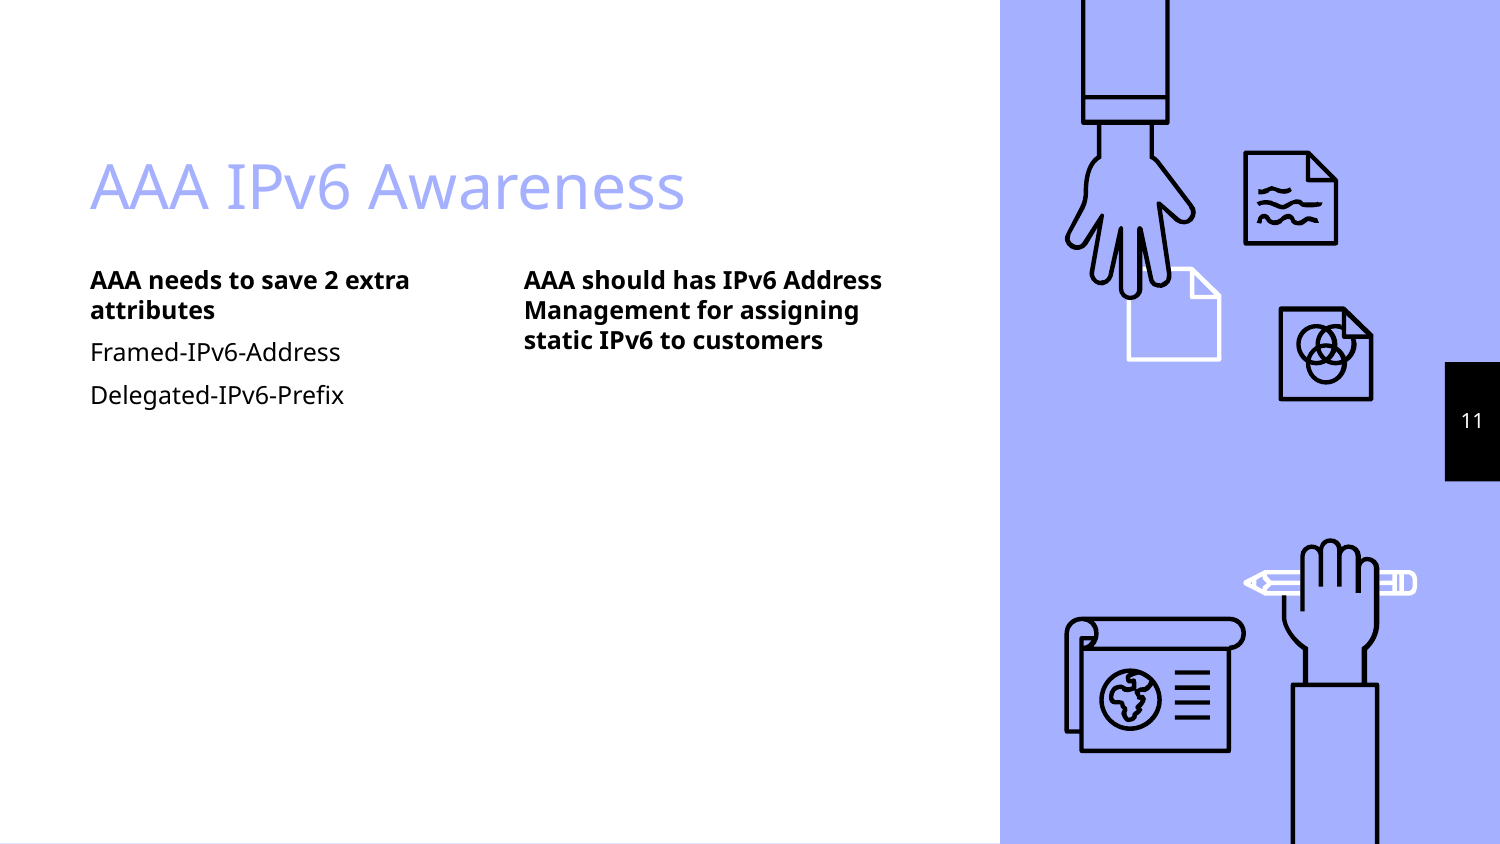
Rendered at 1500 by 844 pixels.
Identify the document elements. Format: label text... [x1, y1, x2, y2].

list AAA needs to save 2 extra attributes Framed-IPv6-Address Delegated-IPv6-Prefix [75, 249, 497, 637]
slide_number 11 [1444, 362, 1500, 482]
title AAA IPv6 Awareness [75, 96, 918, 237]
list AAA should has IPv6 Address Management for assigning static IPv6 to customers [508, 249, 918, 637]
